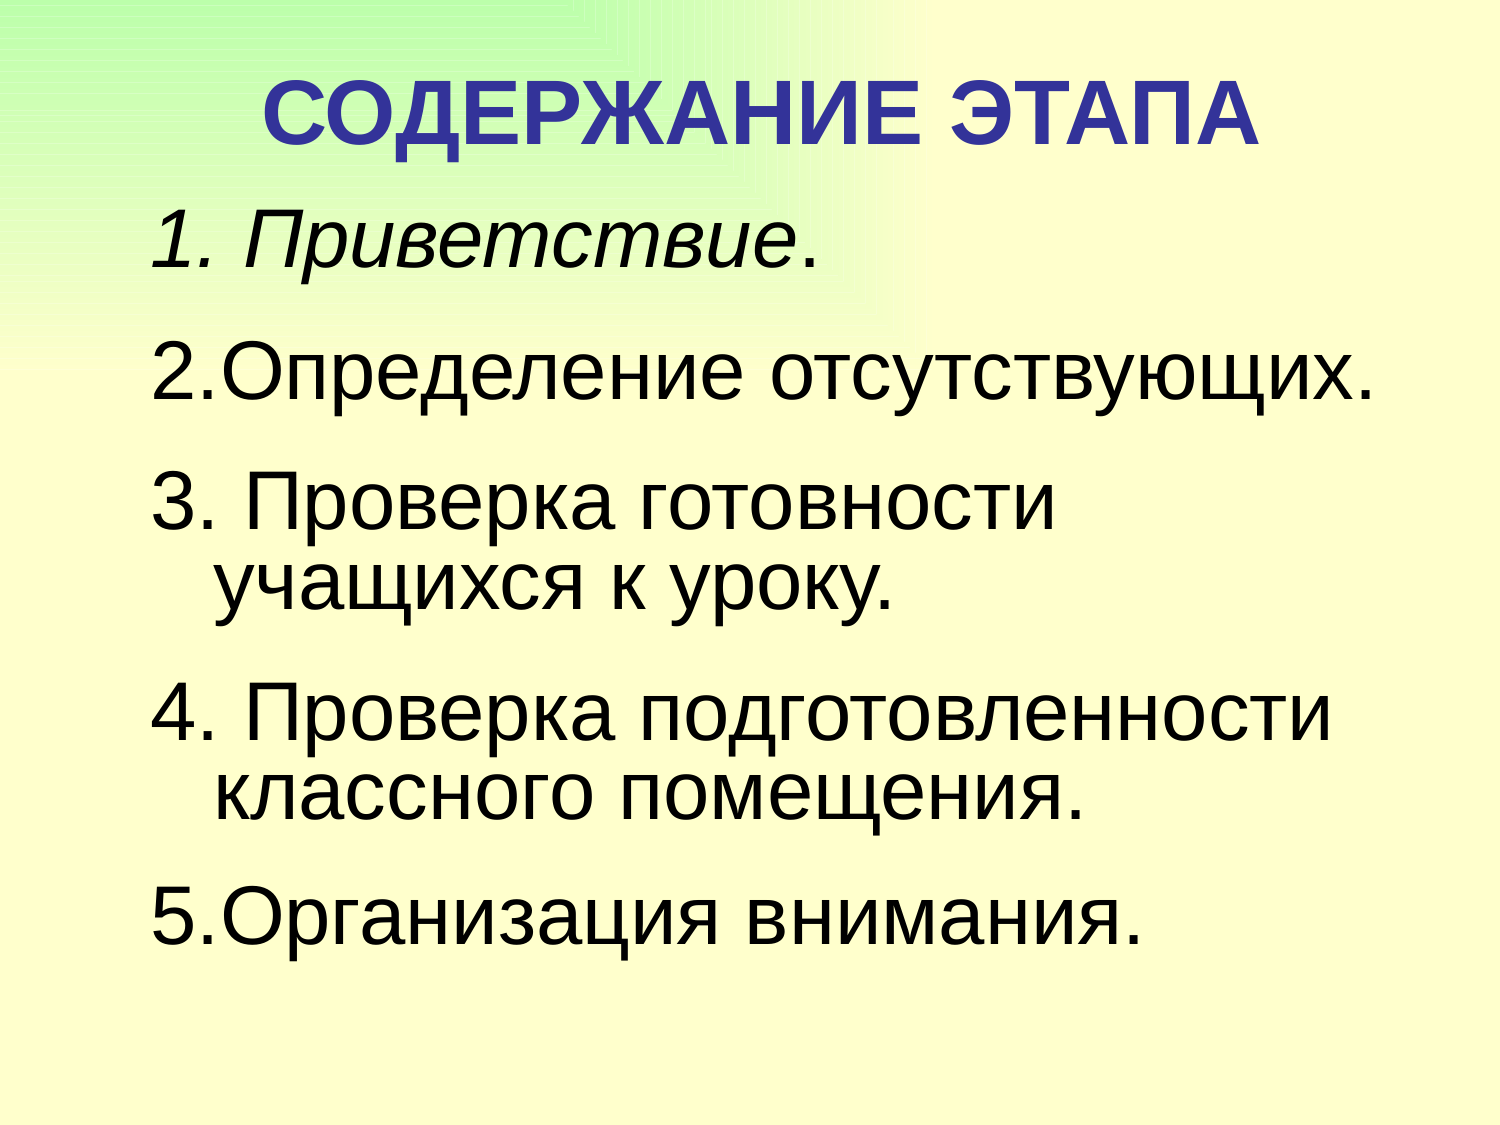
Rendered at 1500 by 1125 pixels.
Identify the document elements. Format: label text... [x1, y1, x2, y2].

subtitle Приветствие. 2.Определение отсутствующих. 3. Проверка готовности учащихся к уроку. 4. Проверка подготовленности классного помещения. 5.Организация внимания. [135, 196, 1412, 1035]
title СОДЕРЖАНИЕ ЭТАПА [112, 31, 1412, 185]
